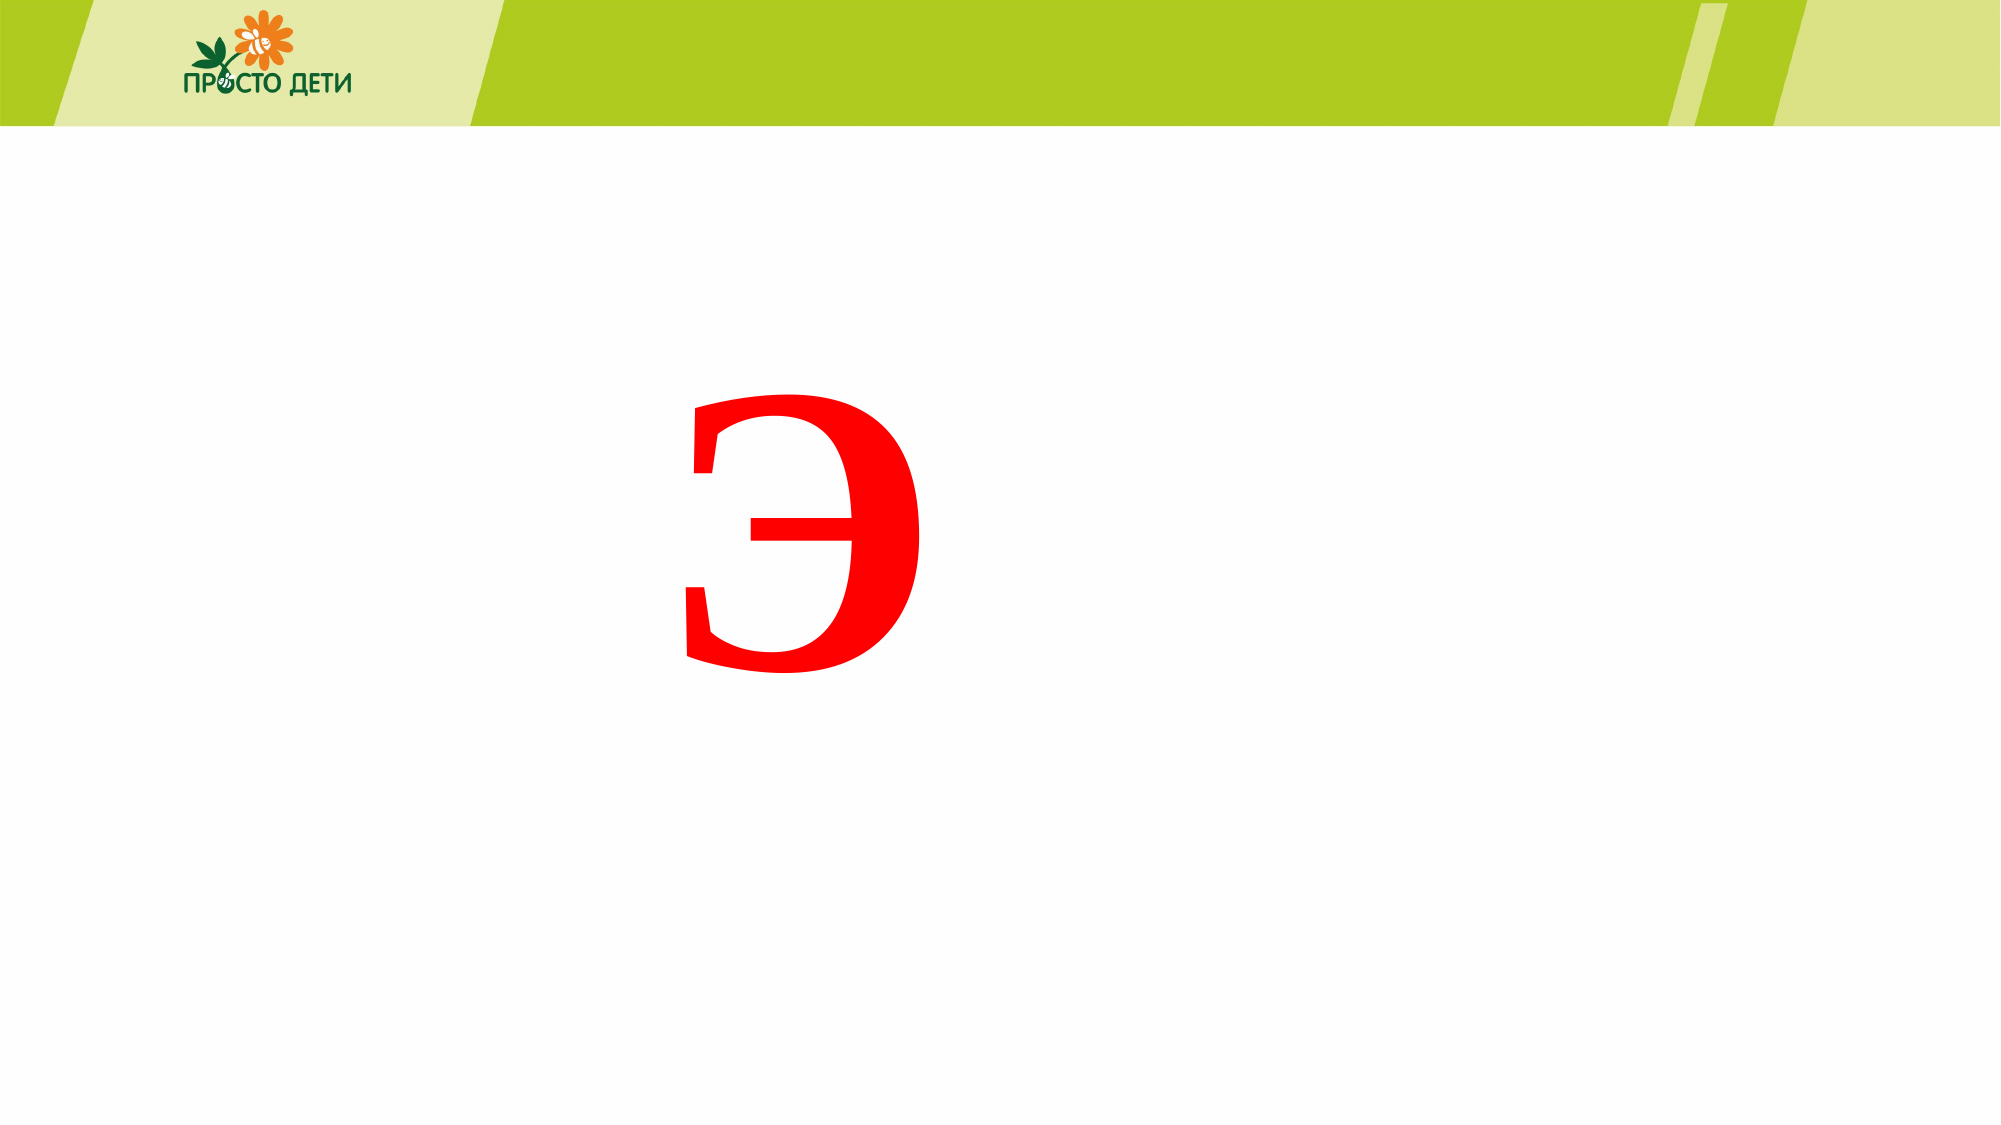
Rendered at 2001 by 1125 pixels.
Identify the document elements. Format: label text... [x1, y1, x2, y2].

list Э [477, 303, 1120, 776]
picture [0, 0, 2001, 1125]
